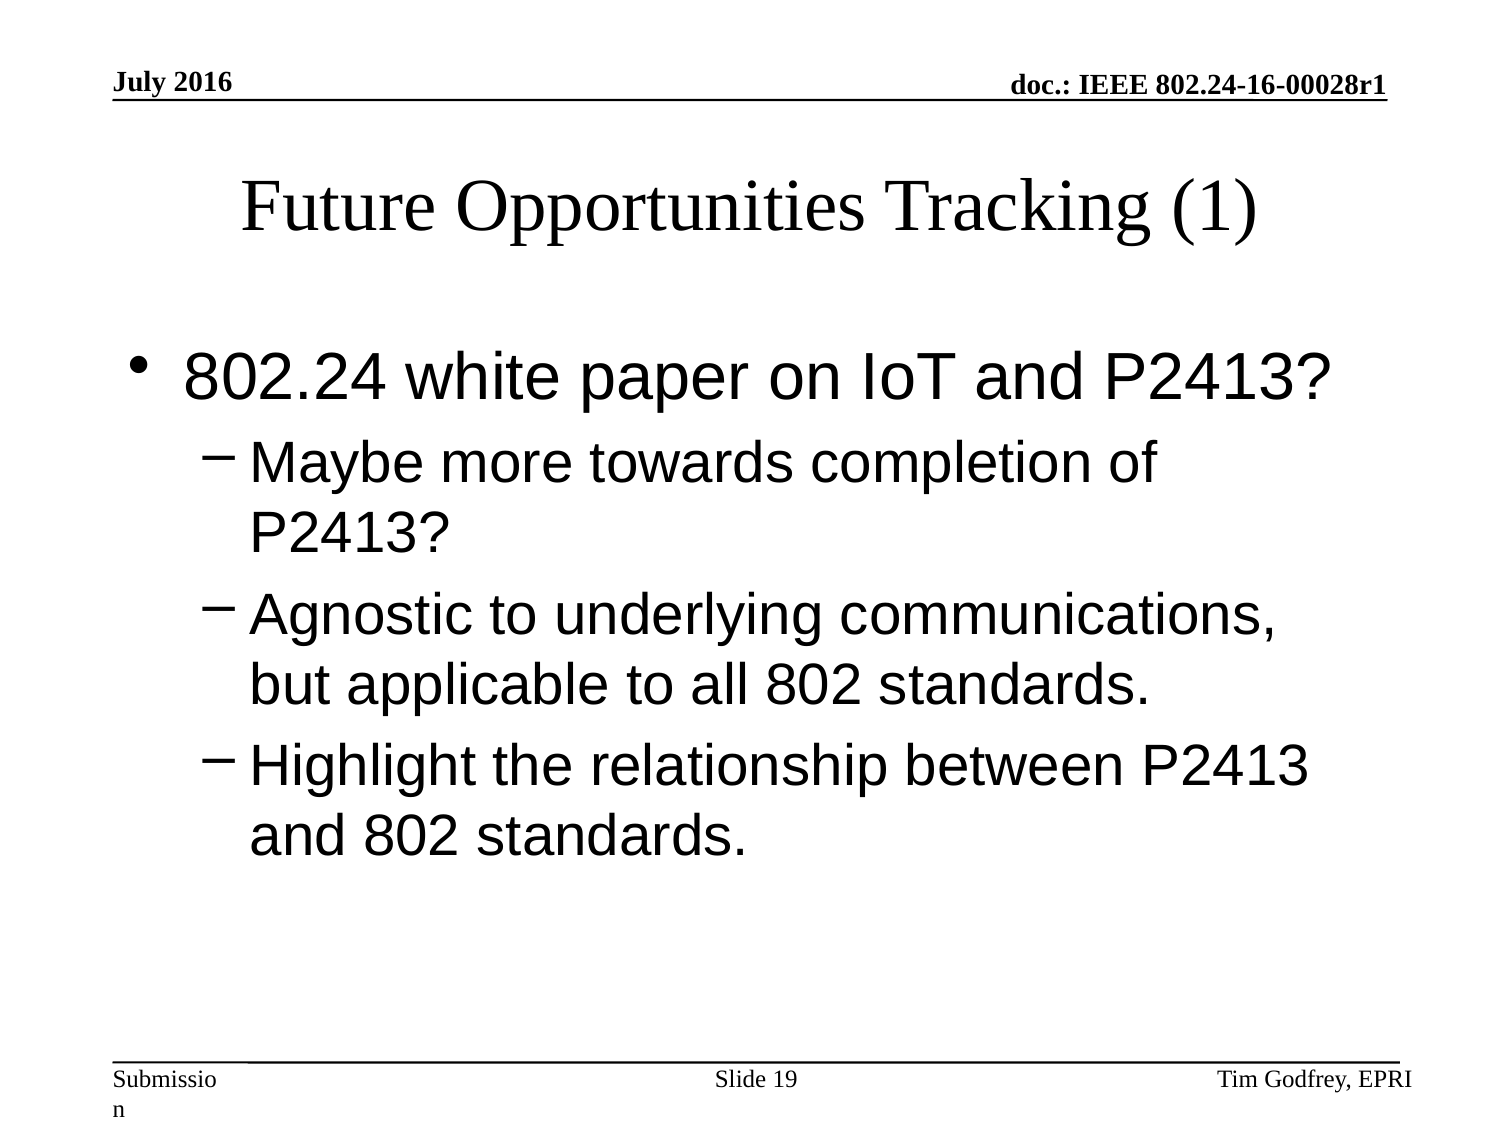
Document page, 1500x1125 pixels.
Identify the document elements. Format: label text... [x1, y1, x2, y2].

list 802.24 white paper on IoT and P2413? Maybe more towards completion of P2413? Agnostic to underlying communications, but applicable to all 802 standards. Highlight the relationship between P2413 and 802 standards. [112, 324, 1388, 1000]
footer Tim Godfrey, EPRI [900, 1062, 1413, 1093]
slide_number Slide 19 [712, 1062, 800, 1093]
title Future Opportunities Tracking (1) [112, 112, 1388, 288]
